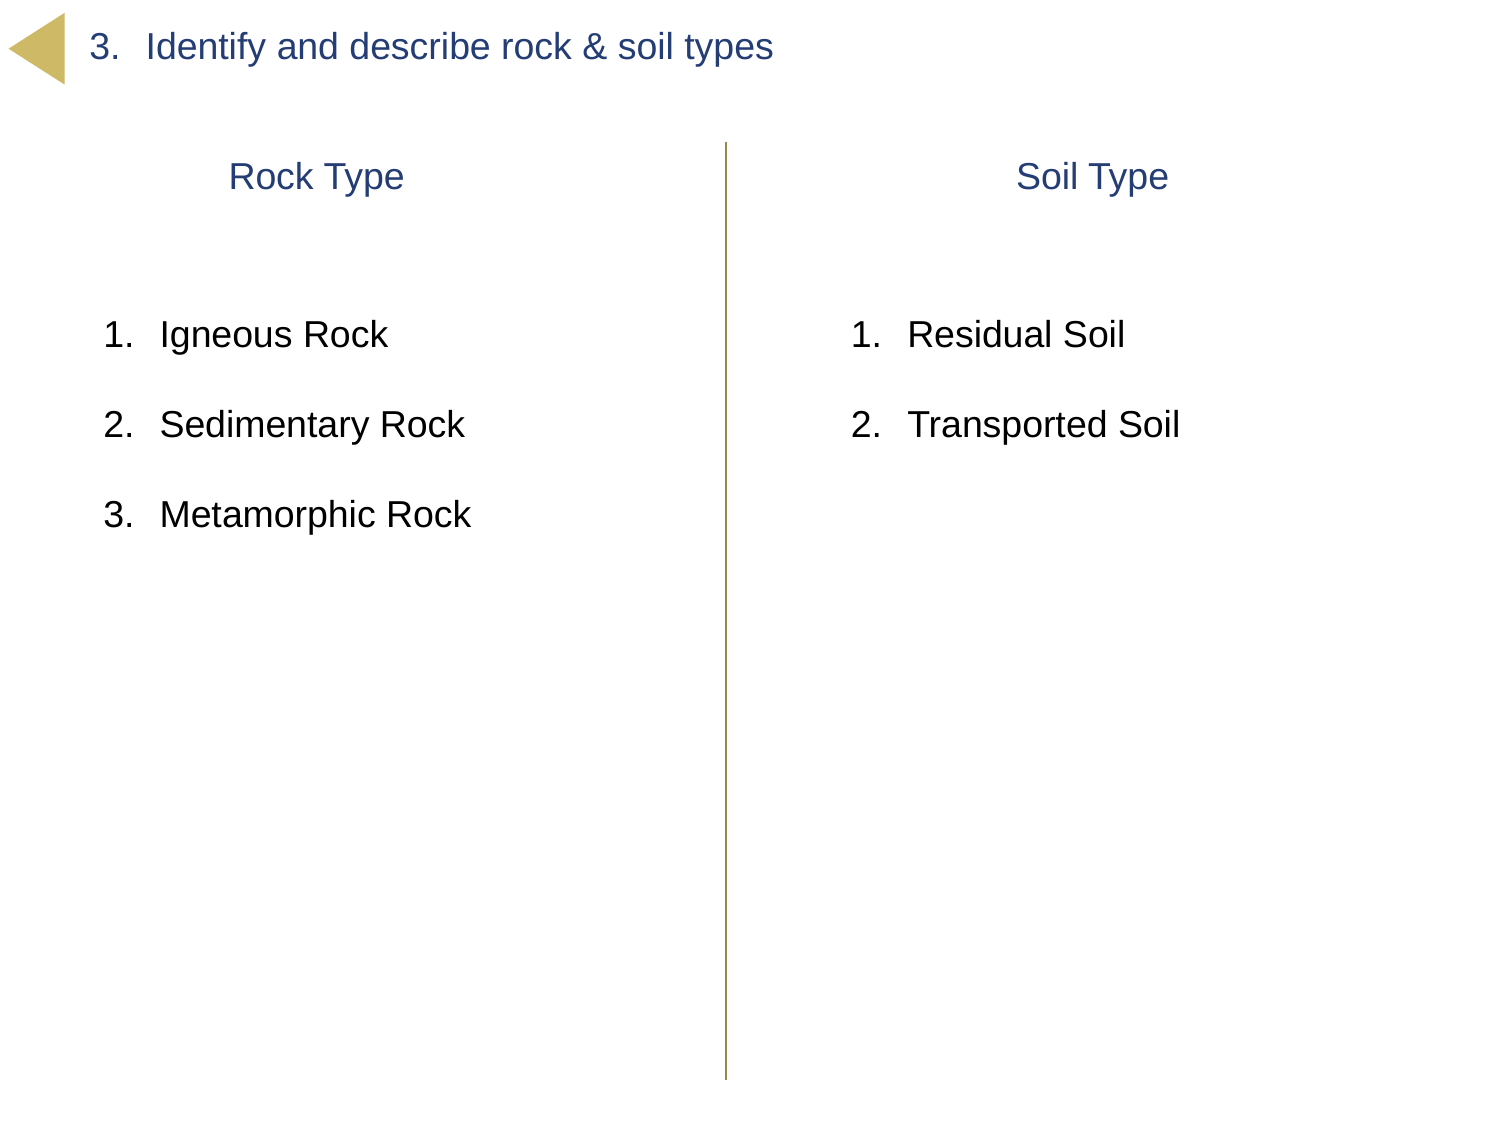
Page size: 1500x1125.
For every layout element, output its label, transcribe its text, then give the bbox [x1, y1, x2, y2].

text_box Residual Soil Transported Soil [836, 302, 1196, 452]
text_box Identify and describe rock & soil types [74, 14, 1050, 75]
text_box [6, 10, 67, 87]
text_box Soil Type [1001, 144, 1184, 204]
text_box Igneous Rock Sedimentary Rock Metamorphic Rock [88, 302, 498, 632]
text_box Rock Type [213, 144, 420, 204]
